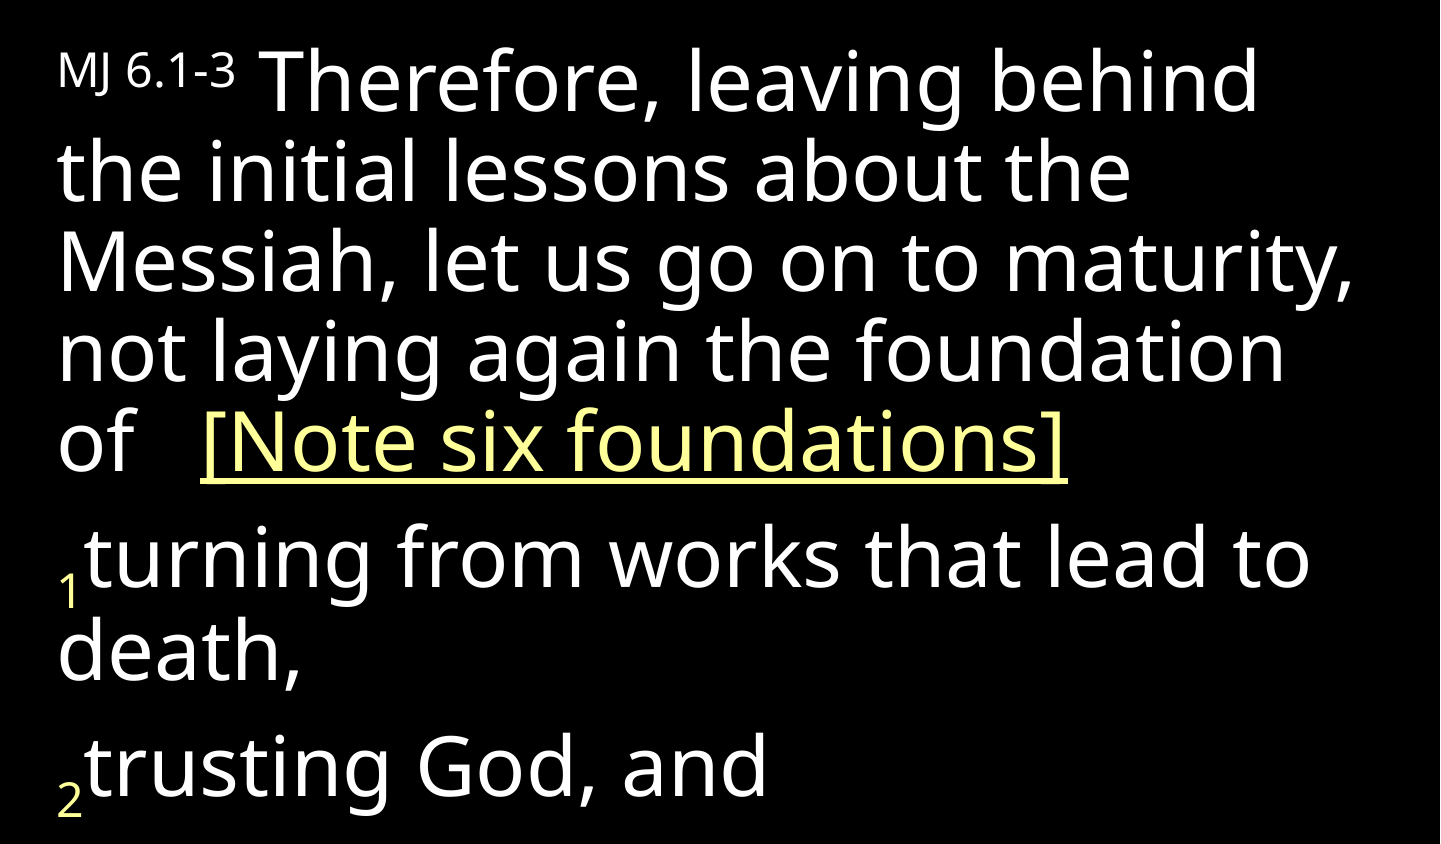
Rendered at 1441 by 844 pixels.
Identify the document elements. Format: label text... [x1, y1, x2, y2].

list MJ 6.1-3 Therefore, leaving behind the initial lessons about the Messiah, let us go on to maturity, not laying again the foundation of [Note six foundations] 1turning from works that lead to death, 2trusting God, and [45, 34, 1396, 844]
